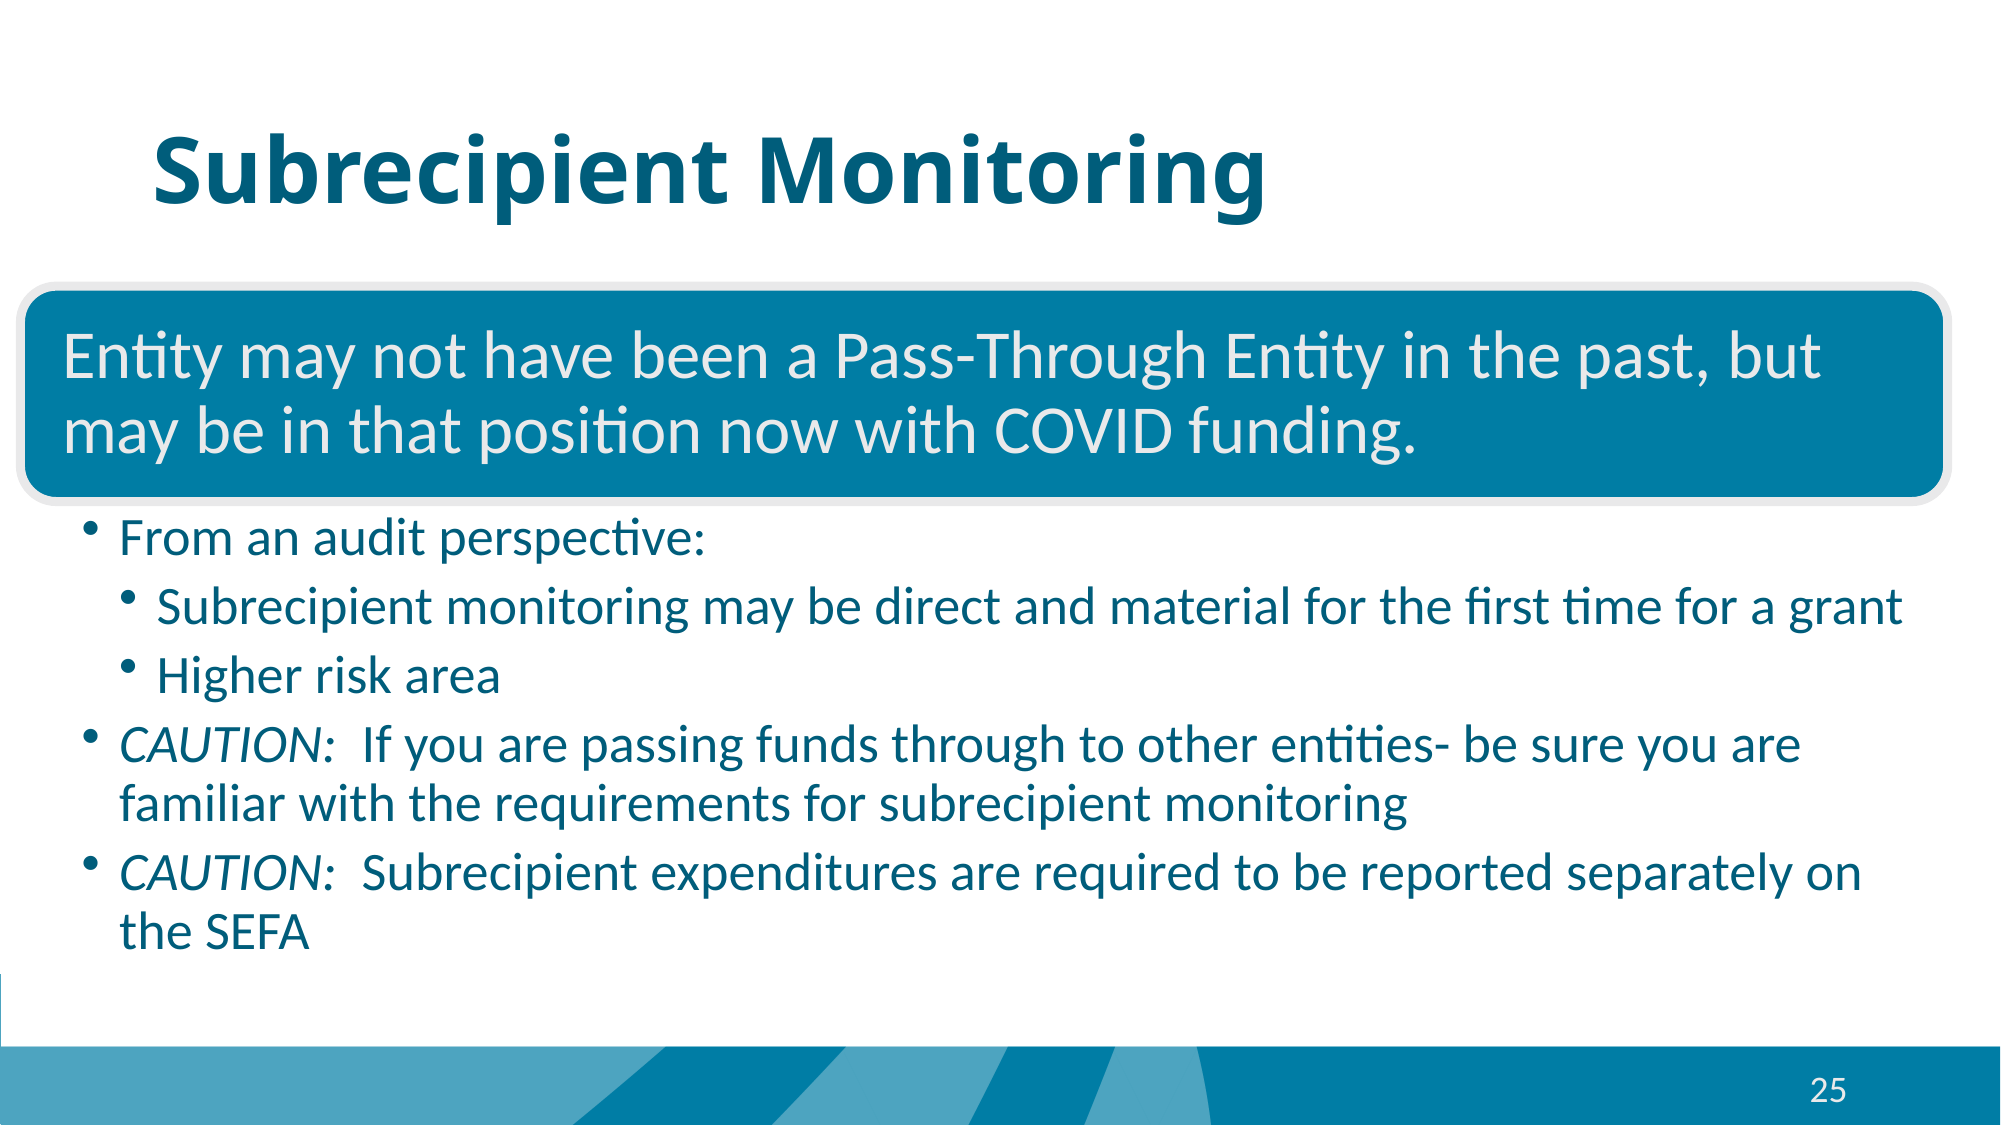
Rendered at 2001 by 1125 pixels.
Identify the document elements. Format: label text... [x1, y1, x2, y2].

slide_number 25 [1412, 1050, 1863, 1125]
picture [0, 0, 2001, 1125]
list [19, 253, 1949, 1028]
title Subrecipient Monitoring [137, 59, 1863, 231]
